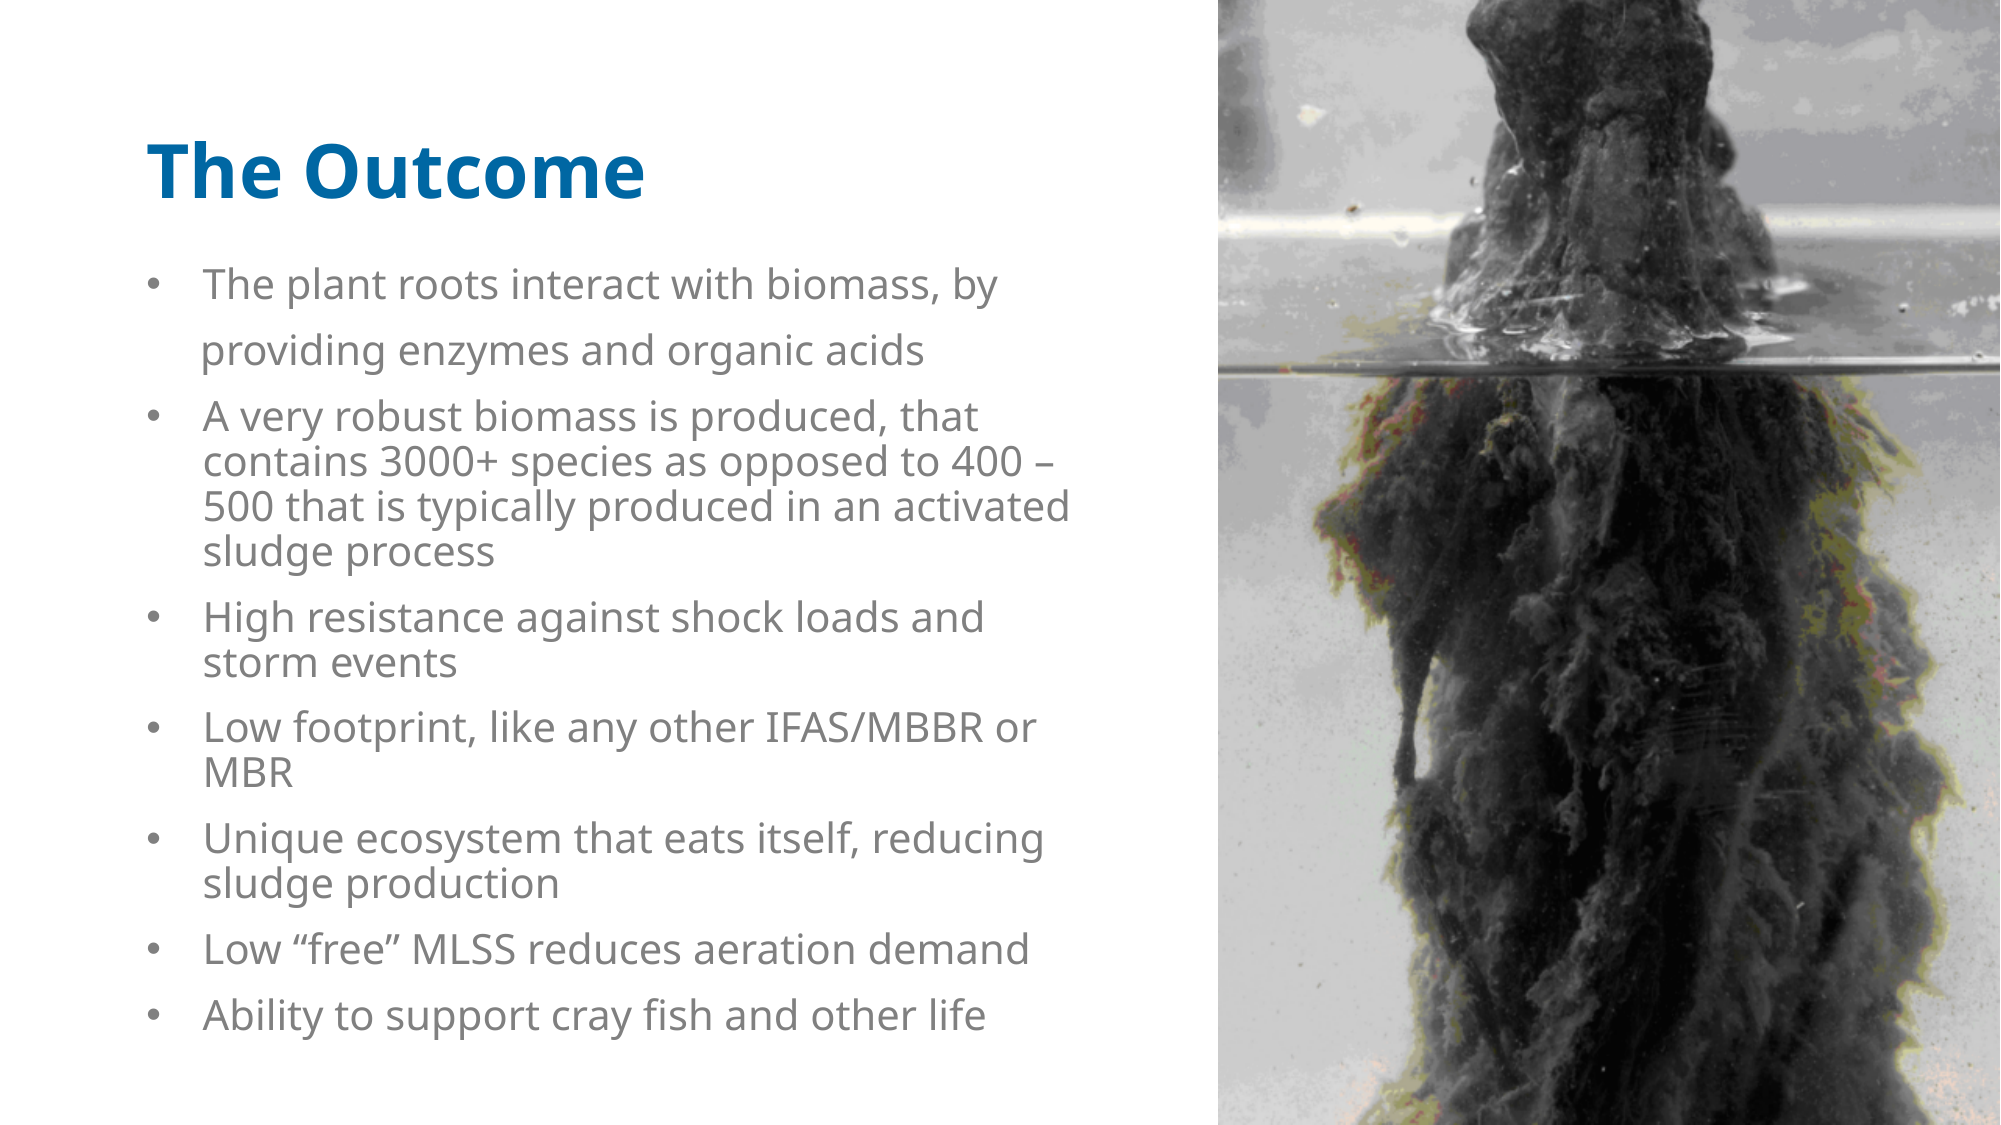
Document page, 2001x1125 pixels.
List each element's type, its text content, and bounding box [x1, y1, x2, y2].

list The Outcome [131, 125, 1218, 220]
picture [1218, 0, 2000, 1125]
list The plant roots interact with biomass, by providing enzymes and organic acids A very robust biomass is produced, that contains 3000+ species as opposed to 400 – 500 that is typically produced in an activated sludge process High resistance against shock loads and storm events Low footprint, like any other IFAS/MBBR or MBR Unique ecosystem that eats itself, reducing sludge production Low “free” MLSS reduces aeration demand Ability to support cray fish and other life [131, 256, 1121, 999]
